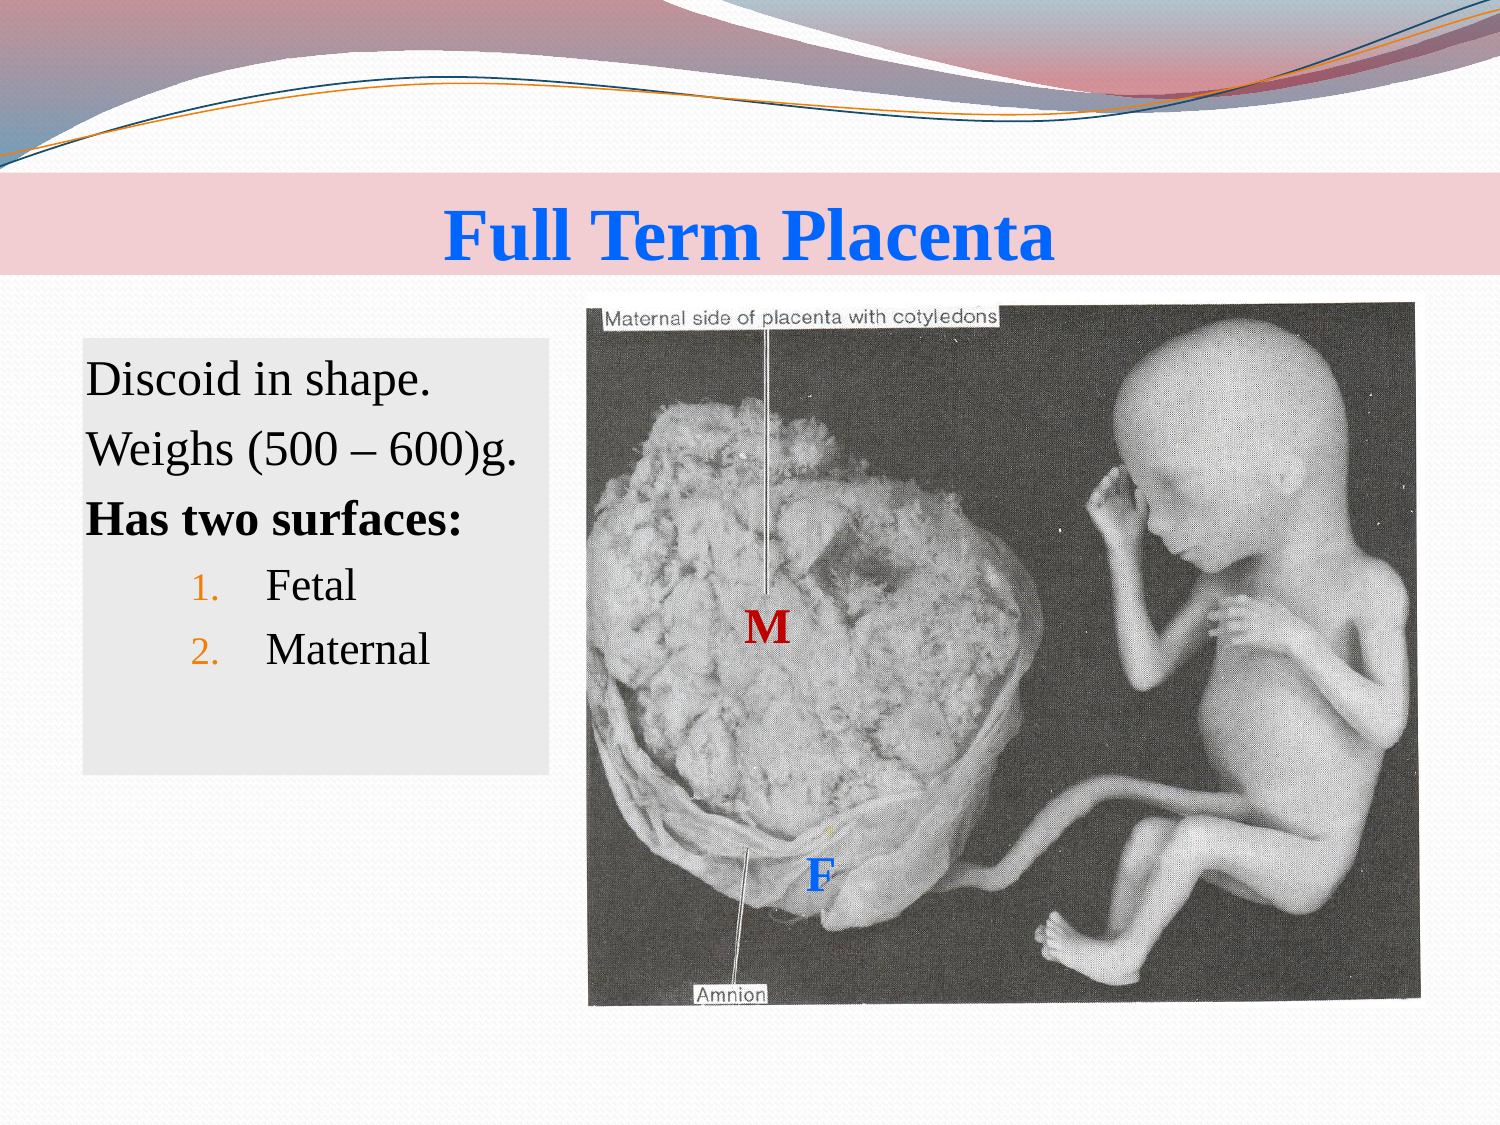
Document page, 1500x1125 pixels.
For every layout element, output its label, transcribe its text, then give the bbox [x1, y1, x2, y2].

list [586, 292, 1426, 1008]
list Discoid in shape. Weighs (500 – 600)g. Has two surfaces: Fetal Maternal [82, 338, 550, 776]
title Full Term Placenta [0, 172, 1500, 275]
